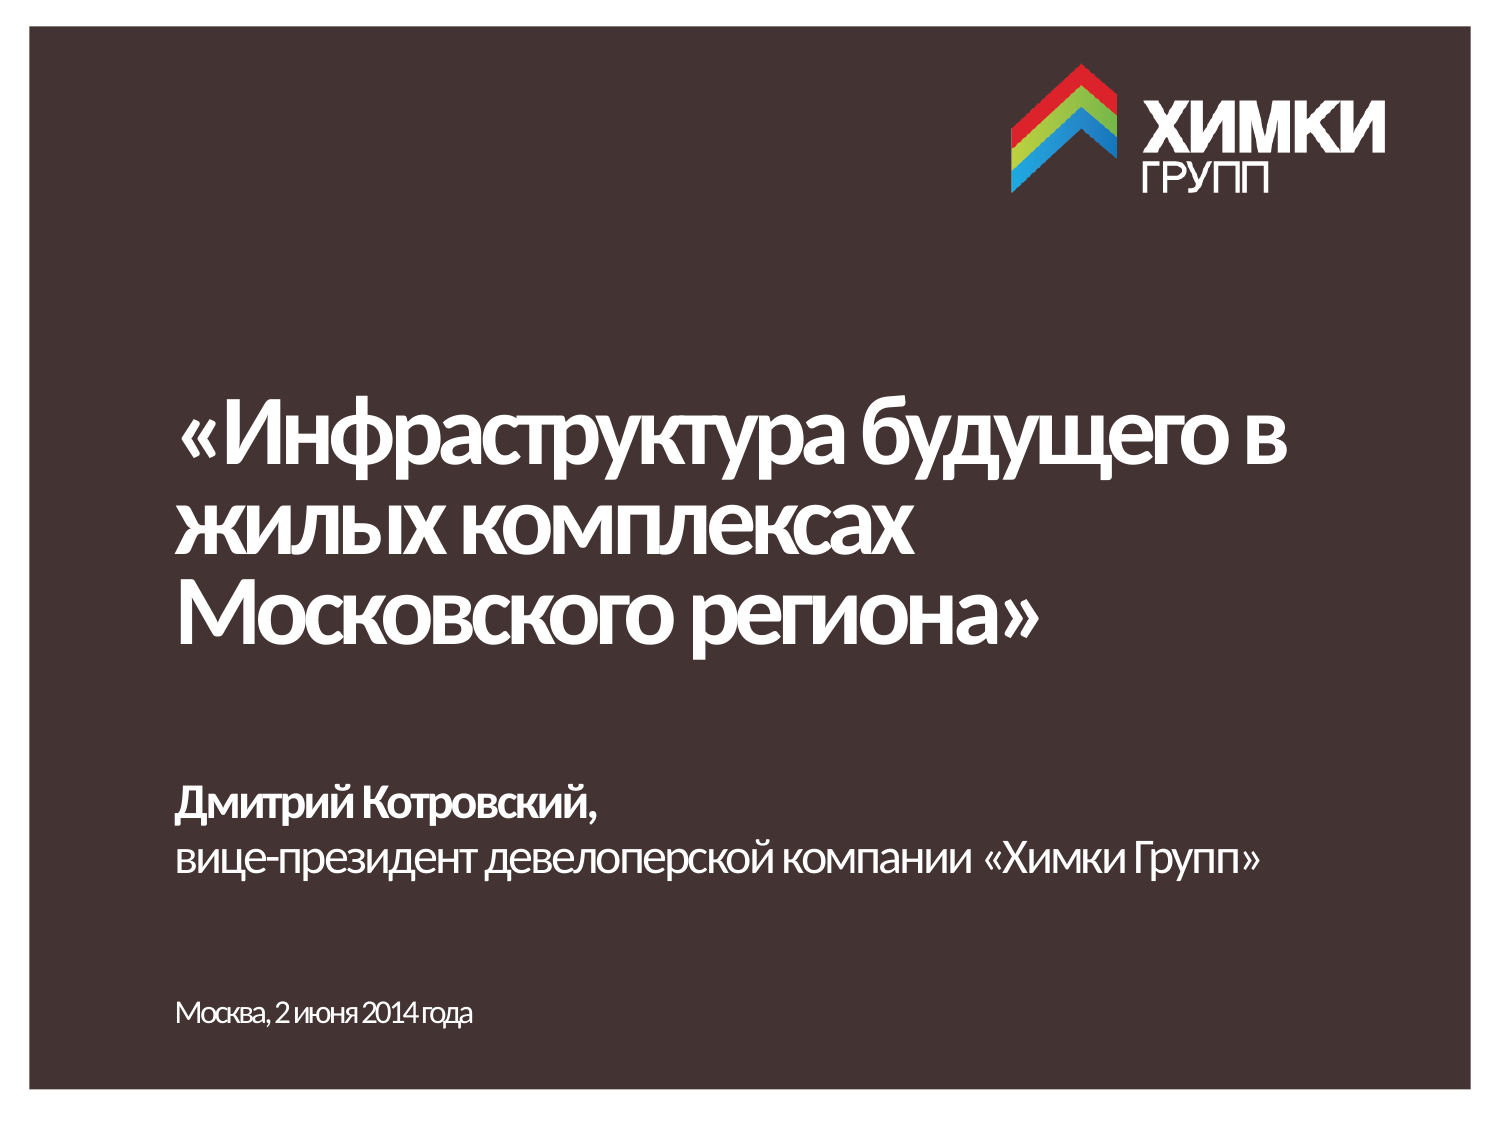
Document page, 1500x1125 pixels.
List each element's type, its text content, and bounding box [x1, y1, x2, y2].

picture [879, 54, 1500, 218]
text_box [27, 24, 1473, 1091]
list «Инфраструктура будущего в жилых комплексах Московского региона» Дмитрий Котровский, вице-президент девелоперской компании «Химки Групп» Москва, 2 июня 2014 года [159, 385, 1318, 681]
